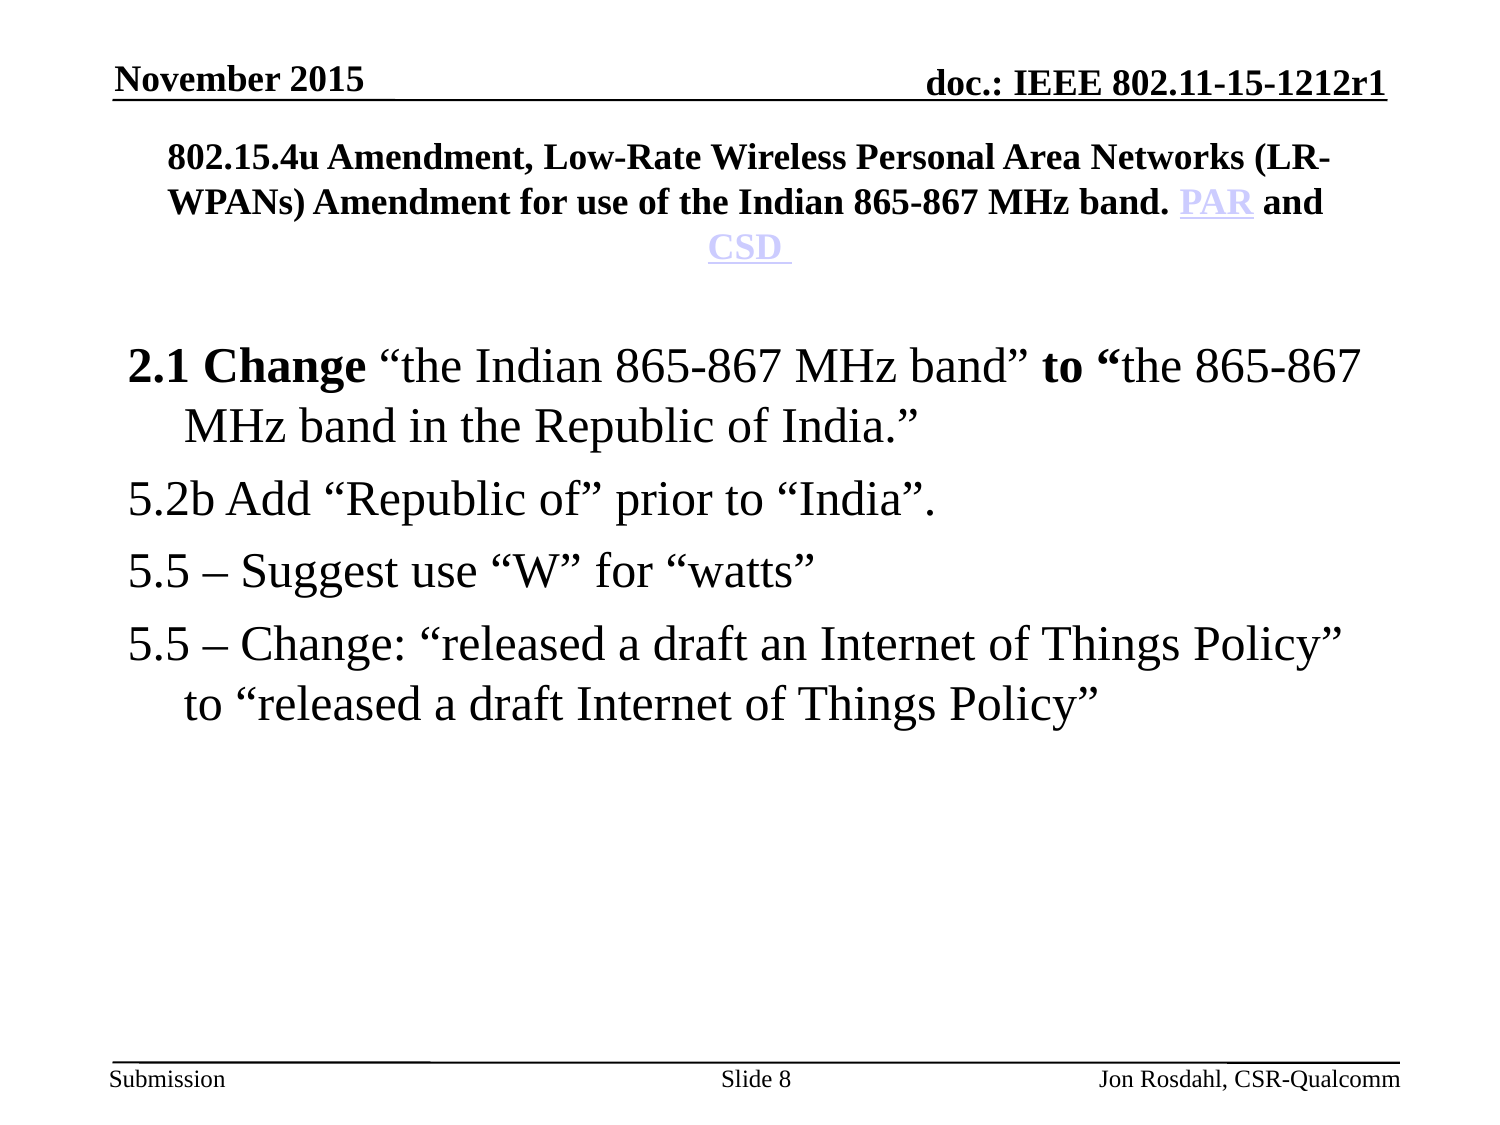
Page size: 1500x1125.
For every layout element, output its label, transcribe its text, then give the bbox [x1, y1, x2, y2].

list 2.1 Change “the Indian 865-867 MHz band” to “the 865-867 MHz band in the Republic of India.” 5.2b Add “Republic of” prior to “India”. 5.5 – Suggest use “W” for “watts” 5.5 – Change: “released a draft an Internet of Things Policy” to “released a draft Internet of Things Policy” [112, 324, 1388, 1000]
footer Jon Rosdahl, CSR-Qualcomm [878, 1061, 1402, 1093]
title 802.15.4u Amendment, Low-Rate Wireless Personal Area Networks (LR-WPANs) Amendment for use of the Indian 865-867 MHz band. PAR and CSD [112, 112, 1388, 288]
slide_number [114, 54, 423, 100]
slide_number Slide 8 [712, 1061, 800, 1123]
